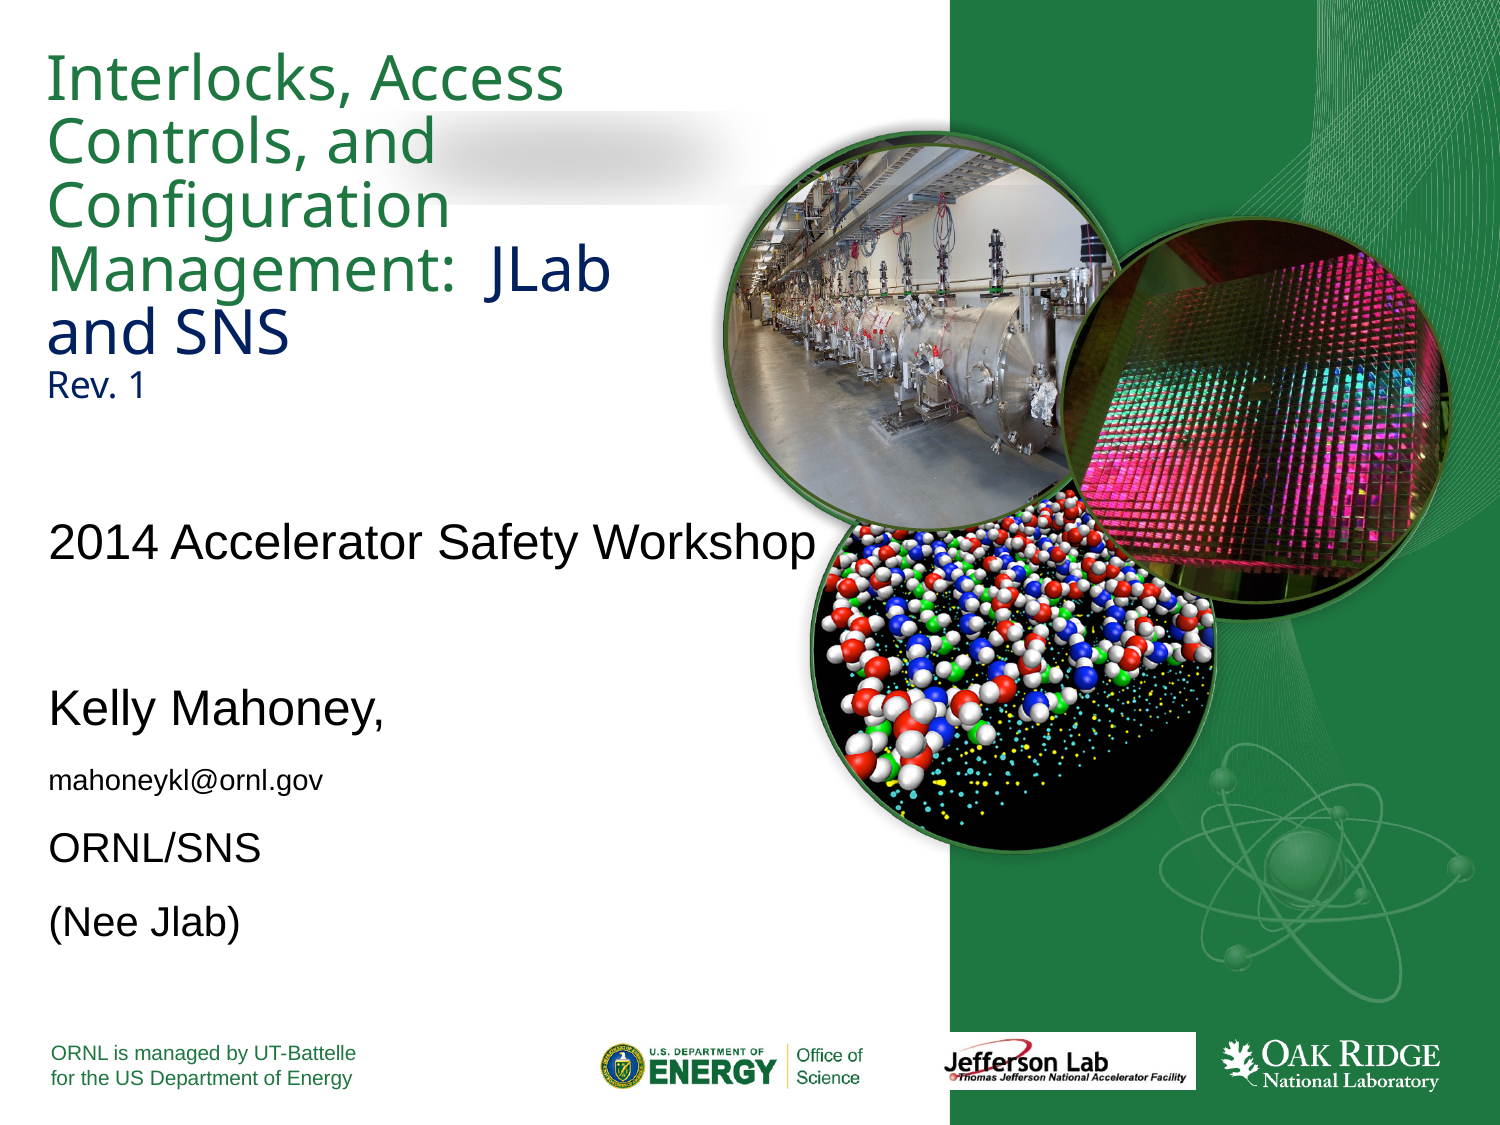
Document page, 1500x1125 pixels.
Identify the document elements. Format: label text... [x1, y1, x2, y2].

picture [600, 1043, 863, 1089]
picture [707, 0, 1500, 1111]
picture [1064, 221, 1449, 601]
subtitle 2014 Accelerator Safety Workshop Kelly Mahoney, mahoneykl@ornl.gov ORNL/SNS (Nee Jlab) [33, 508, 855, 979]
title Interlocks, Access Controls, and Configuration Management: JLab and SNS Rev. 1 [31, 41, 715, 423]
picture [728, 147, 1116, 528]
